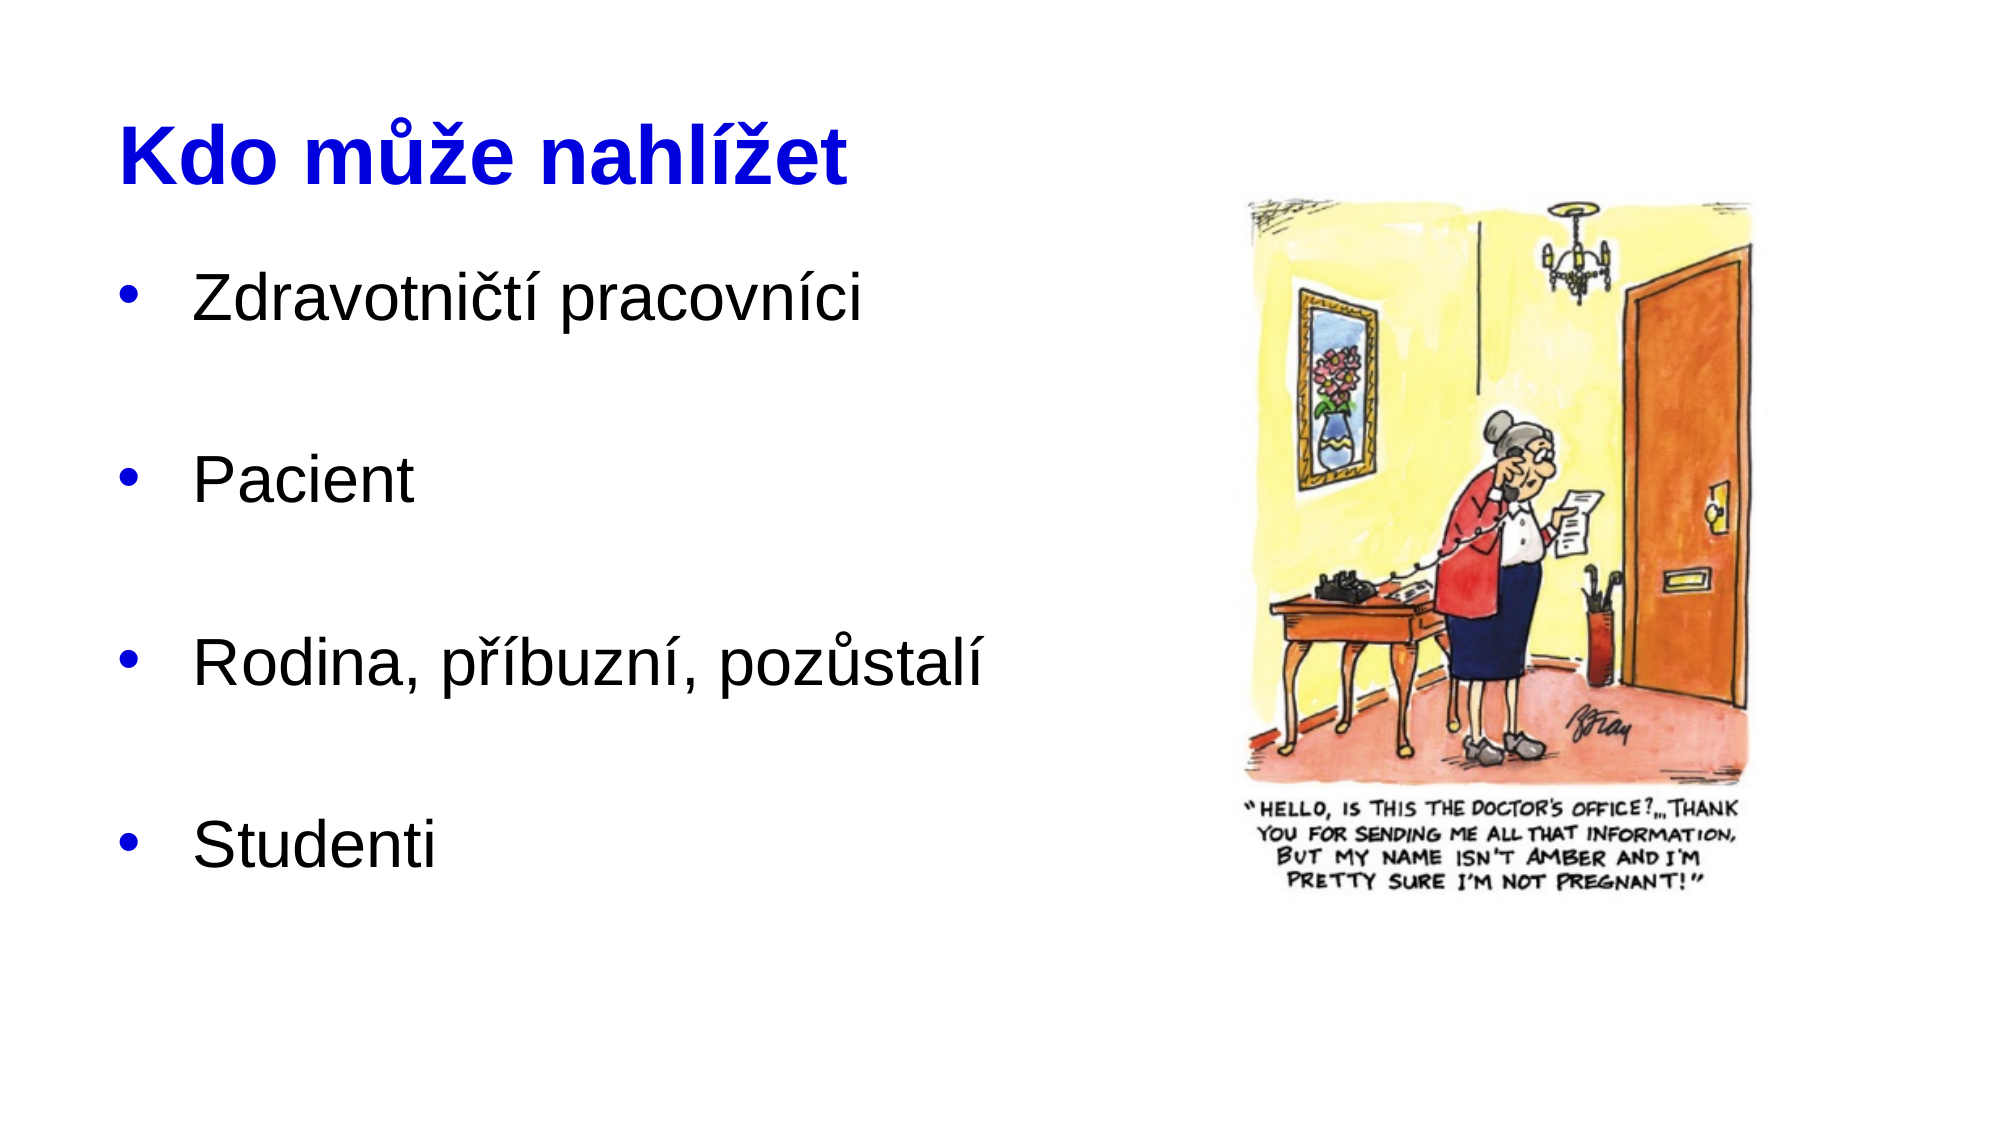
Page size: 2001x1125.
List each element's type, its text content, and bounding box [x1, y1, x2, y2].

list Zdravotničtí pracovníci Pacient Rodina, příbuzní, pozůstalí Studenti [117, 242, 1882, 957]
picture [1234, 191, 1768, 907]
title Kdo může nahlížet [118, 118, 1883, 193]
